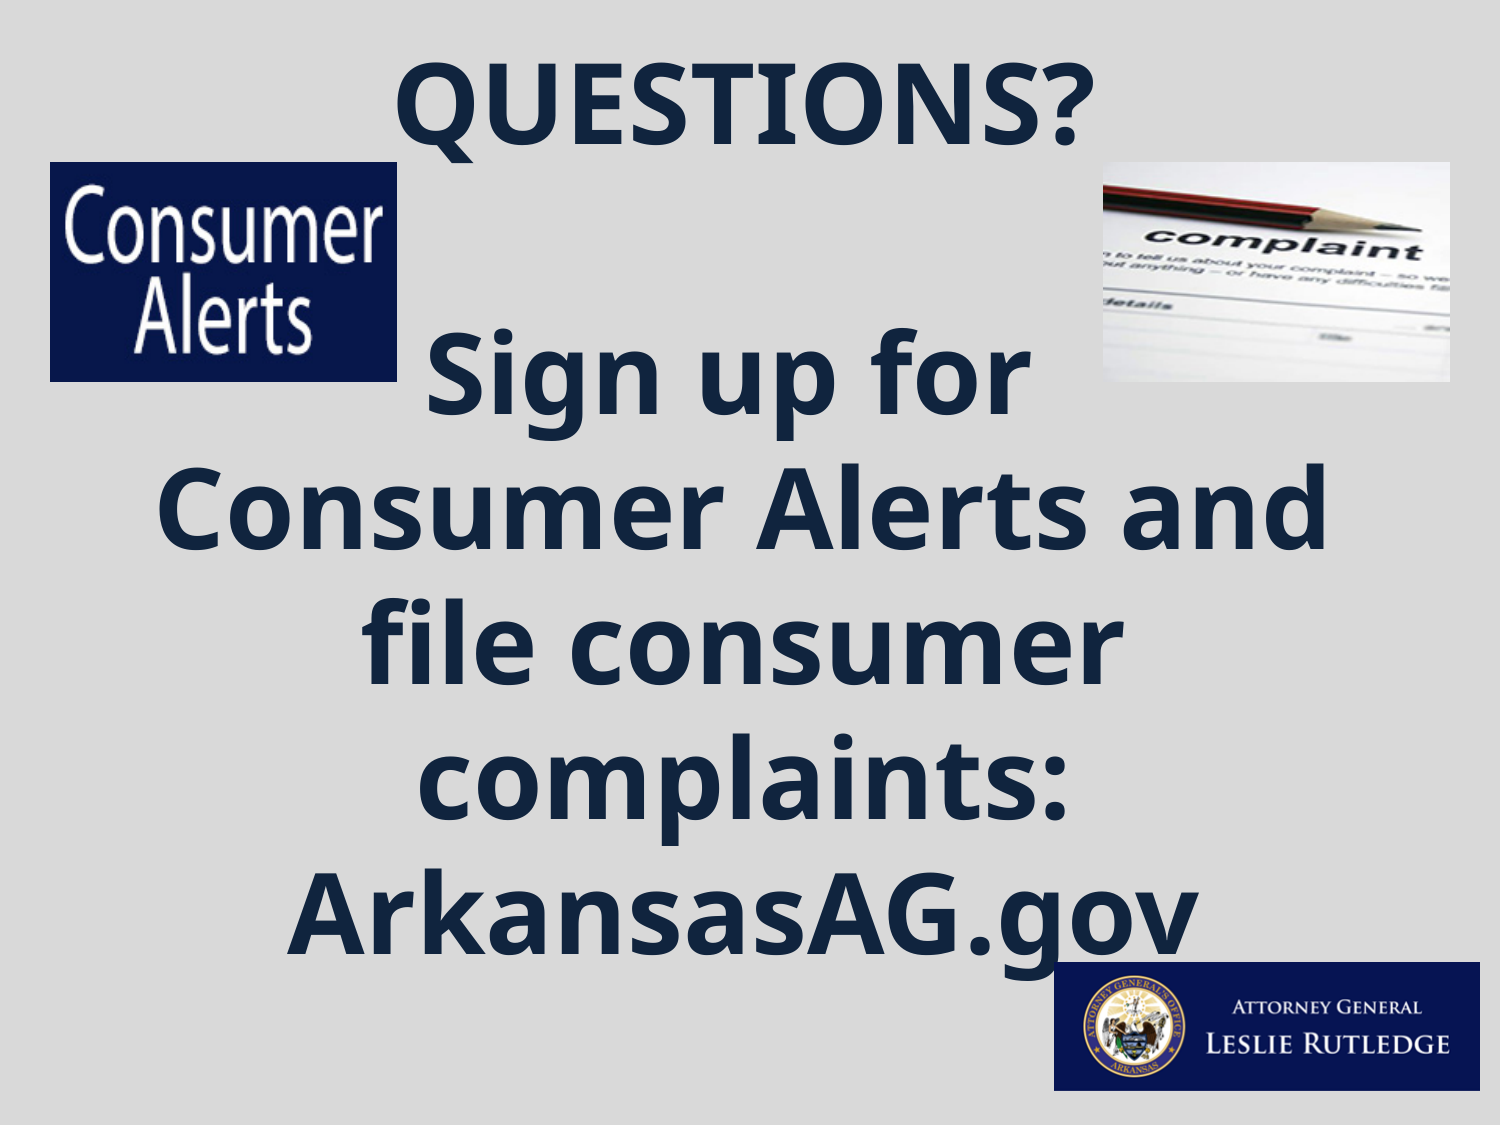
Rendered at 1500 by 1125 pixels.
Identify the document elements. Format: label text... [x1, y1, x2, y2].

picture [1102, 162, 1451, 382]
picture [49, 162, 398, 382]
picture [1053, 962, 1480, 1091]
text_box QUESTIONS? Sign up for Consumer Alerts and file consumer complaints: ArkansasAG.gov [37, 24, 1450, 985]
